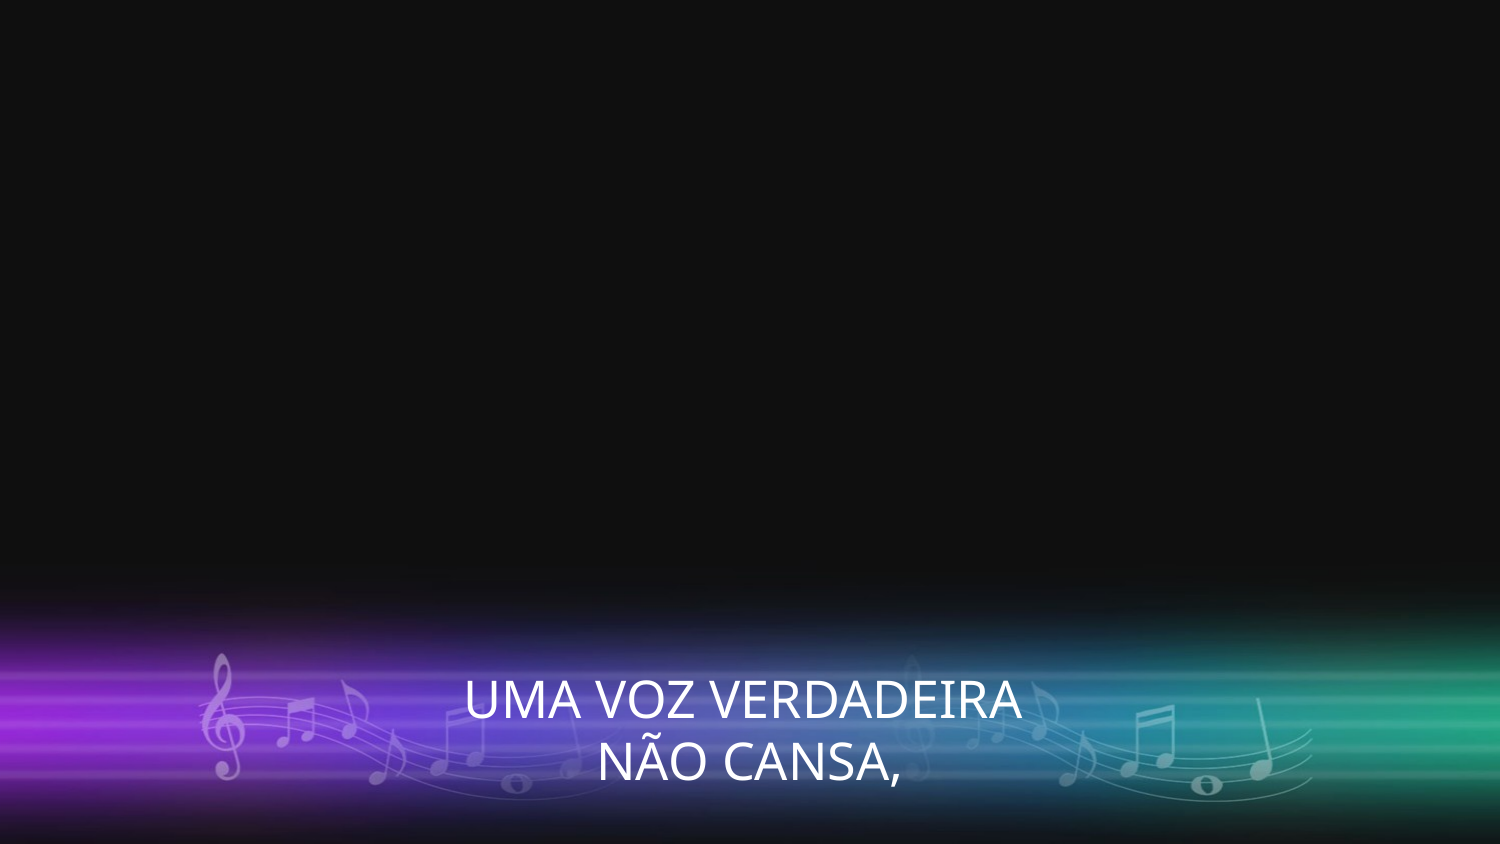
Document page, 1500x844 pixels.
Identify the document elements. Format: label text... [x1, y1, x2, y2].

picture [0, 0, 1500, 844]
text_box UMA VOZ VERDADEIRA NÃO CANSA, [295, 658, 1205, 799]
